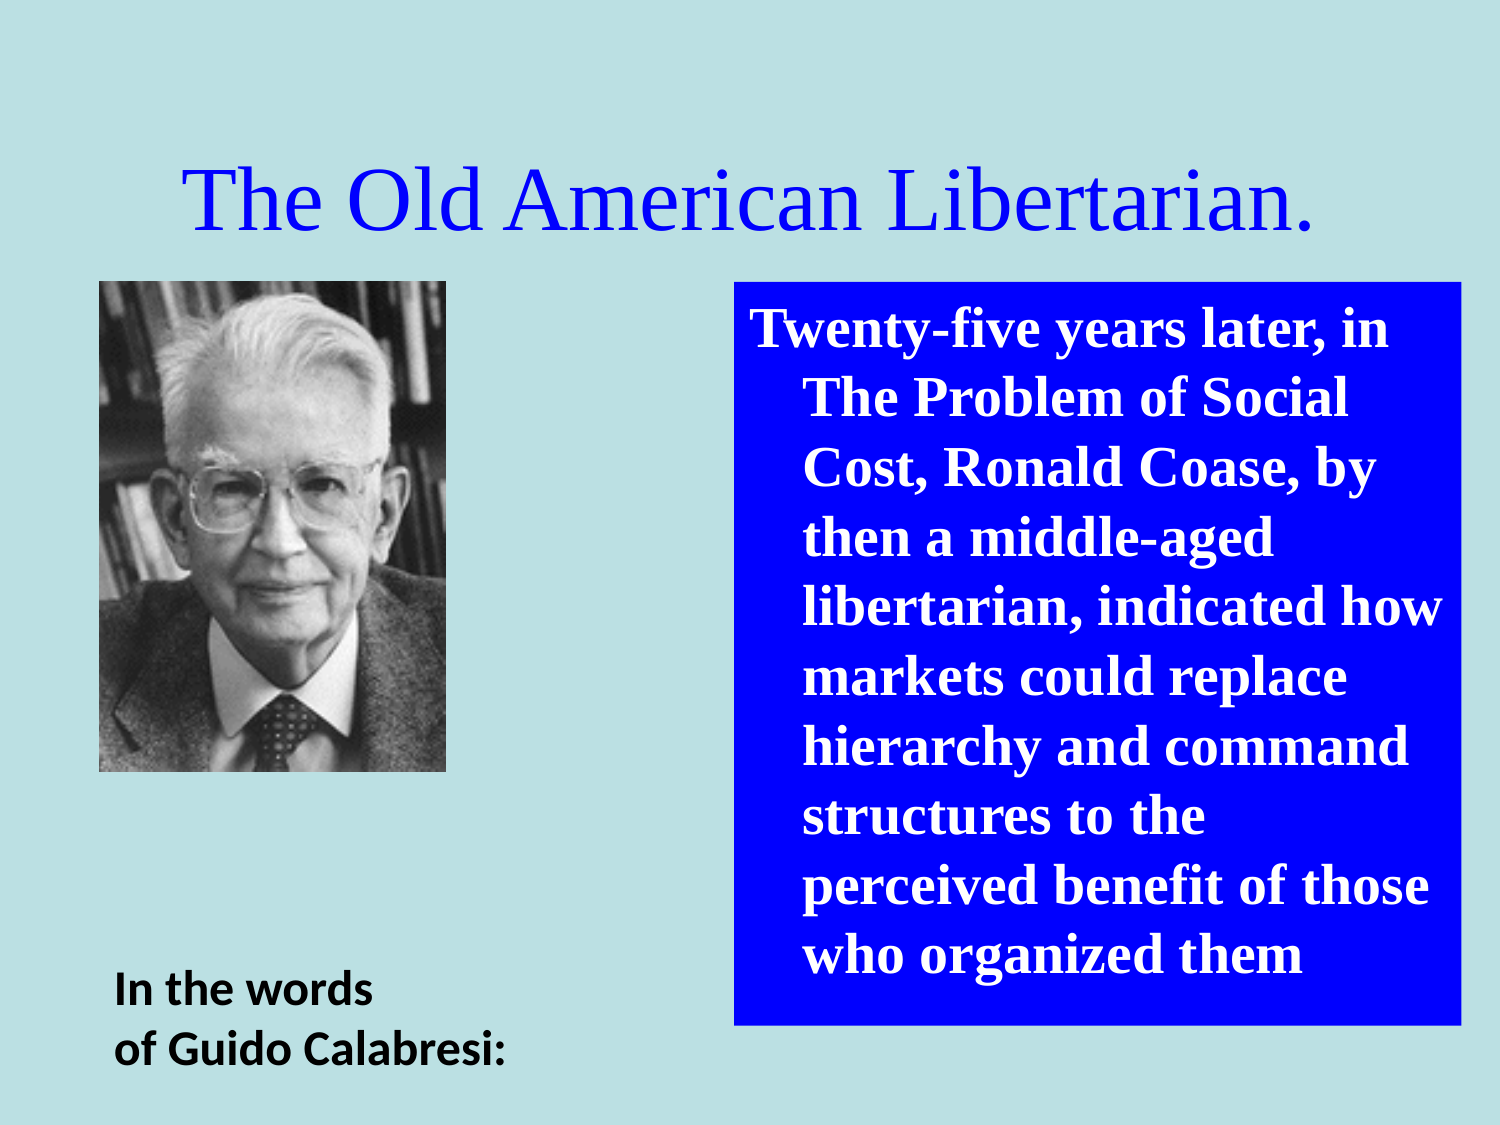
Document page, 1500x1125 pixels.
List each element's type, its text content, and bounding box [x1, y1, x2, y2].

title The Old American Libertarian. [112, 99, 1388, 288]
text_box In the words of Guido Calabresi: [99, 948, 601, 1083]
list Twenty-five years later, in The Problem of Social Cost, Ronald Coase, by then a middle-aged libertarian, indicated how markets could replace hierarchy and command structures to the perceived benefit of those who organized them [733, 281, 1462, 1026]
picture [98, 281, 446, 772]
